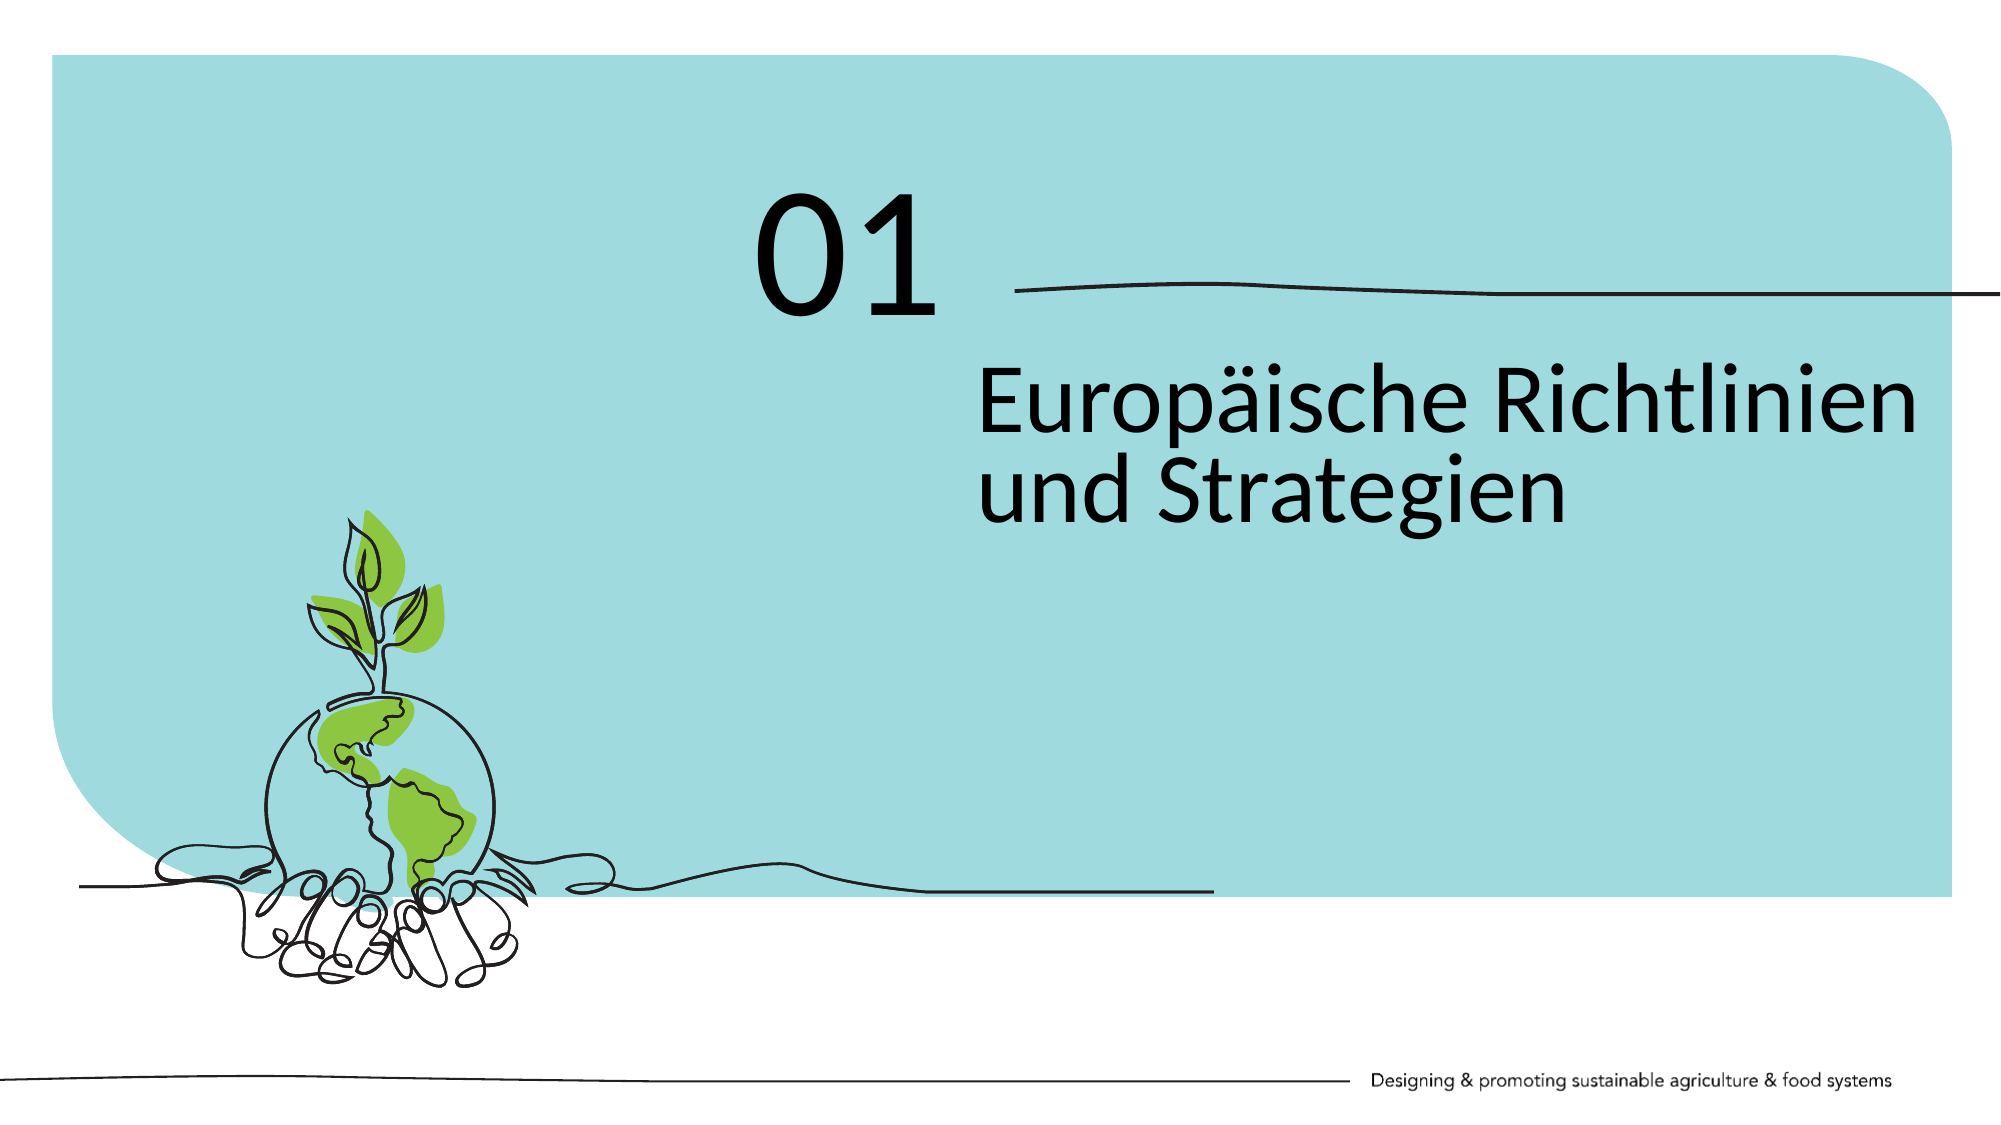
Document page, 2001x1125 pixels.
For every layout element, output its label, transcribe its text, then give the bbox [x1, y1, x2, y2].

picture [1332, 1063, 1914, 1105]
list 01 [738, 146, 1078, 242]
list Europäische Richtlinien und Strategien [960, 353, 1947, 857]
